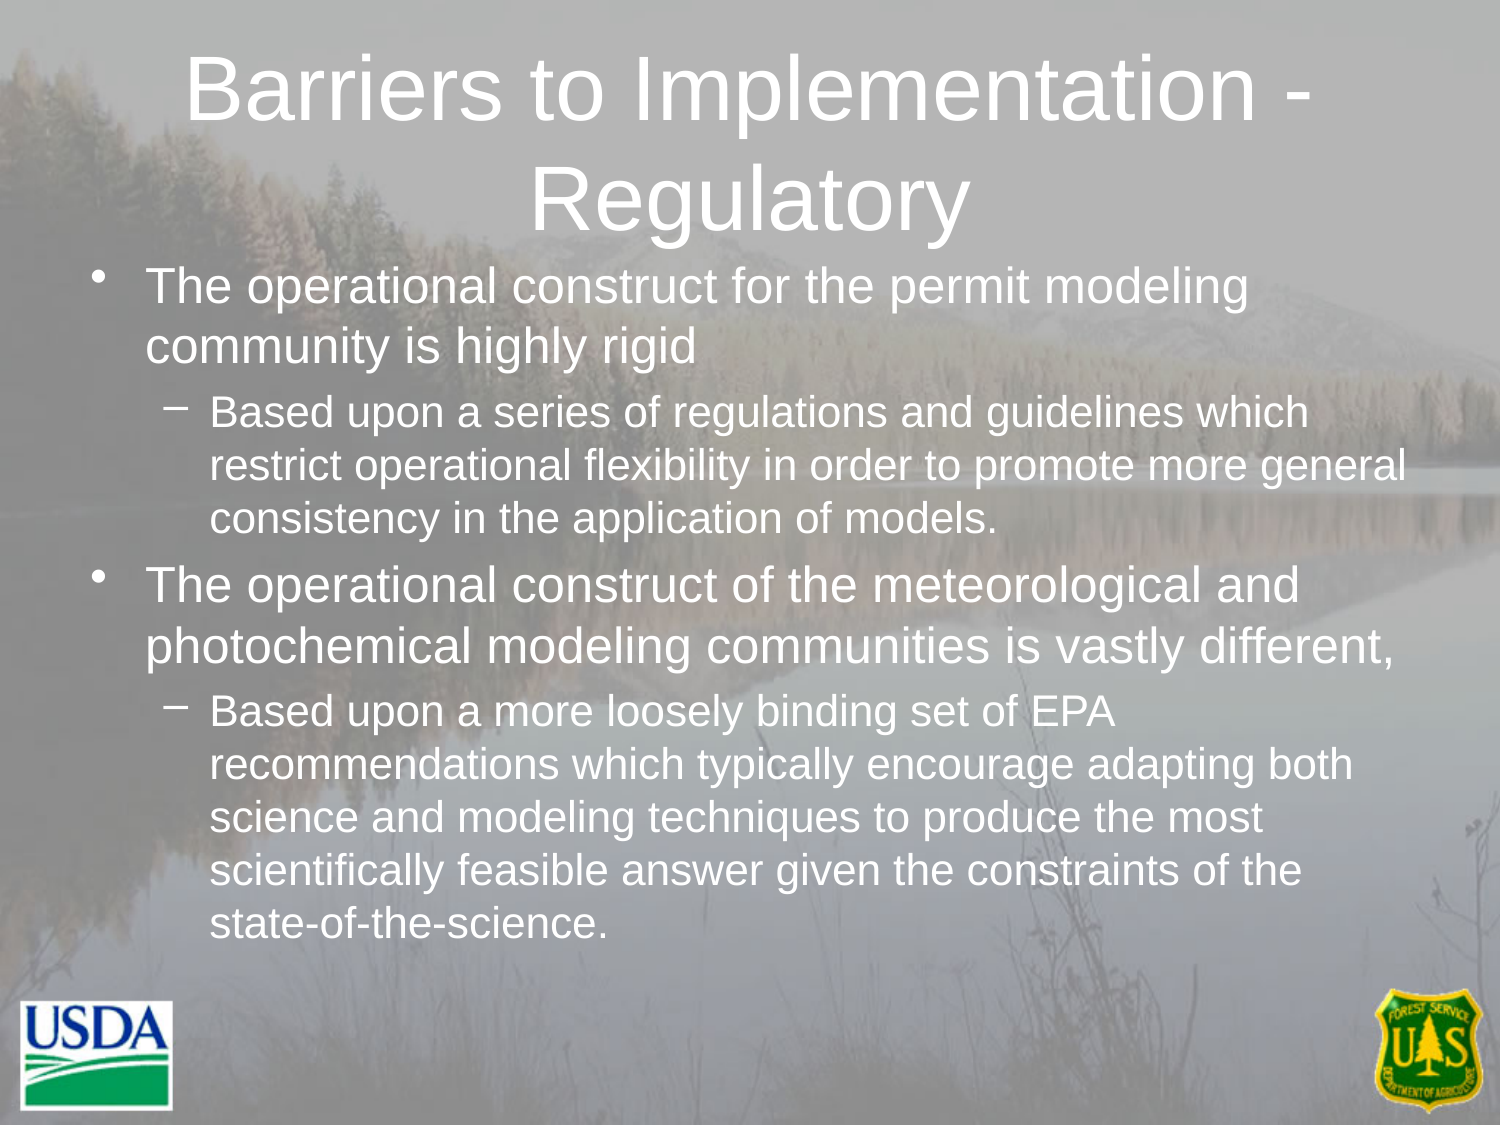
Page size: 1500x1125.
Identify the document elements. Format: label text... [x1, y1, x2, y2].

list The operational construct for the permit modeling community is highly rigid Based upon a series of regulations and guidelines which restrict operational flexibility in order to promote more general consistency in the application of models. The operational construct of the meteorological and photochemical modeling communities is vastly different, Based upon a more loosely binding set of EPA recommendations which typically encourage adapting both science and modeling techniques to produce the most scientifically feasible answer given the constraints of the state-of-the-science. [74, 244, 1426, 988]
title Barriers to Implementation - Regulatory [74, 44, 1426, 233]
picture [0, 0, 1500, 1125]
